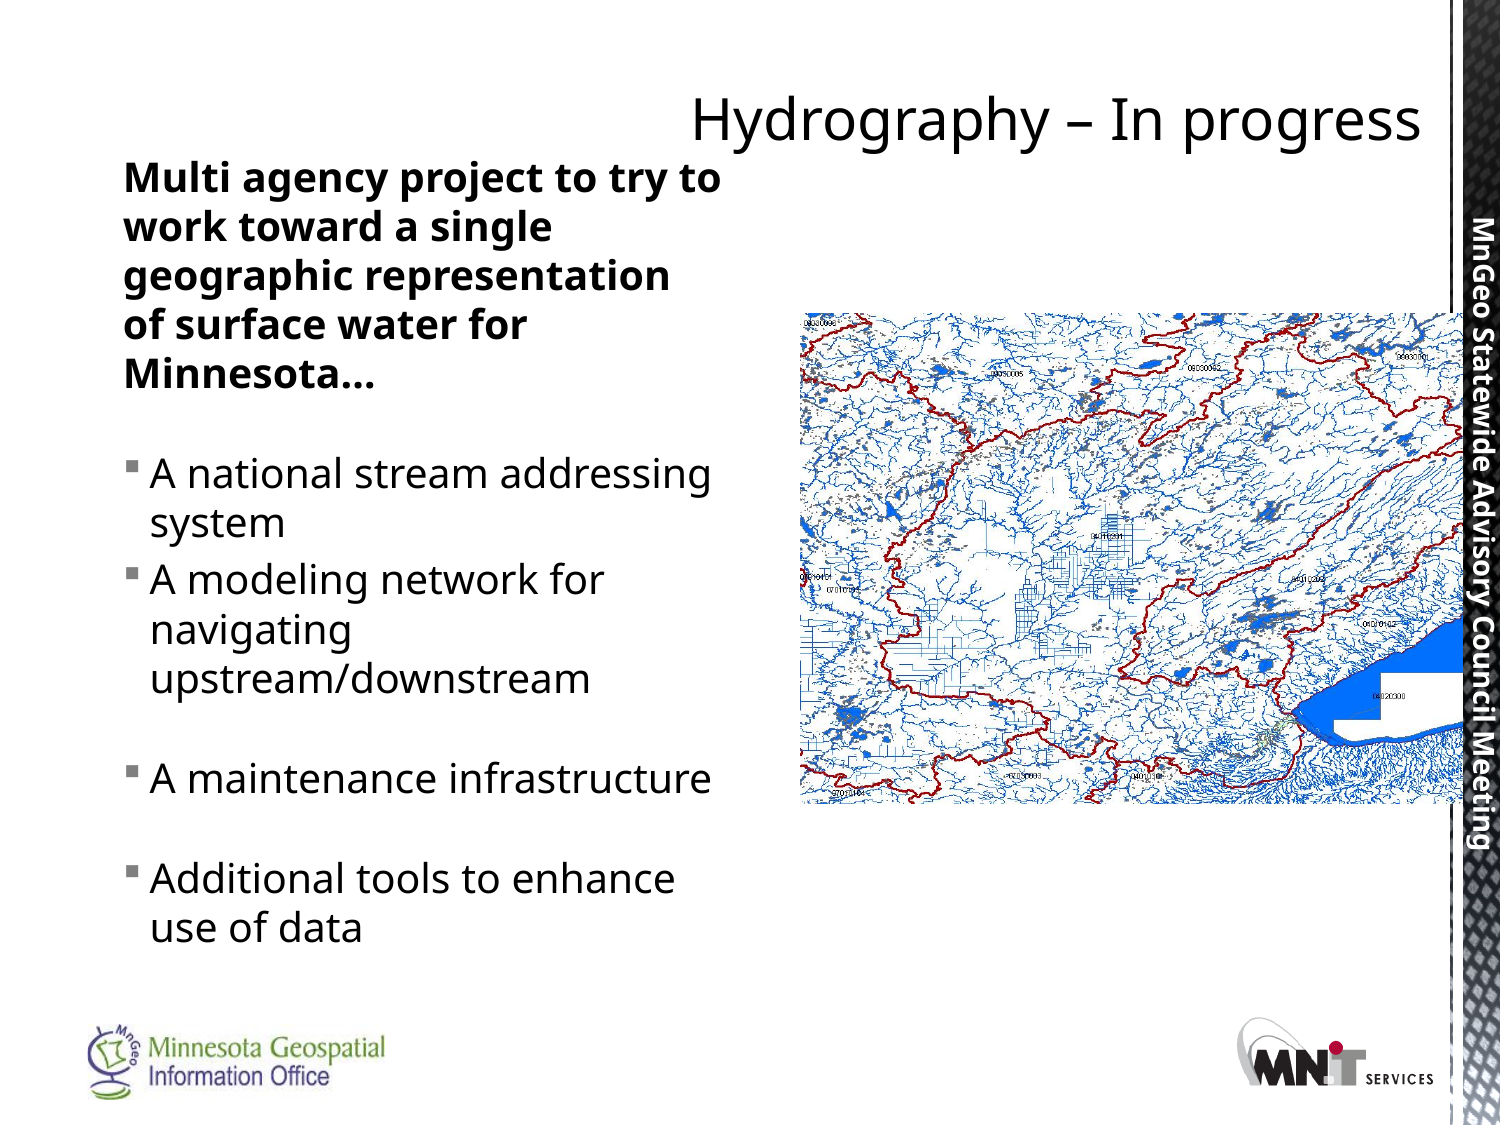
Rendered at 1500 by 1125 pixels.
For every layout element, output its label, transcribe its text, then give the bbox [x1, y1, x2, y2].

picture [1447, 0, 1500, 1125]
list Multi agency project to try to work toward a single geographic representation of surface water for Minnesota… A national stream addressing system A modeling network for navigating upstream/downstream A maintenance infrastructure Additional tools to enhance use of data [75, 143, 738, 974]
picture [87, 1024, 385, 1100]
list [799, 313, 1463, 804]
title Hydrography – In progress [50, 75, 1438, 213]
picture [1237, 1017, 1435, 1088]
